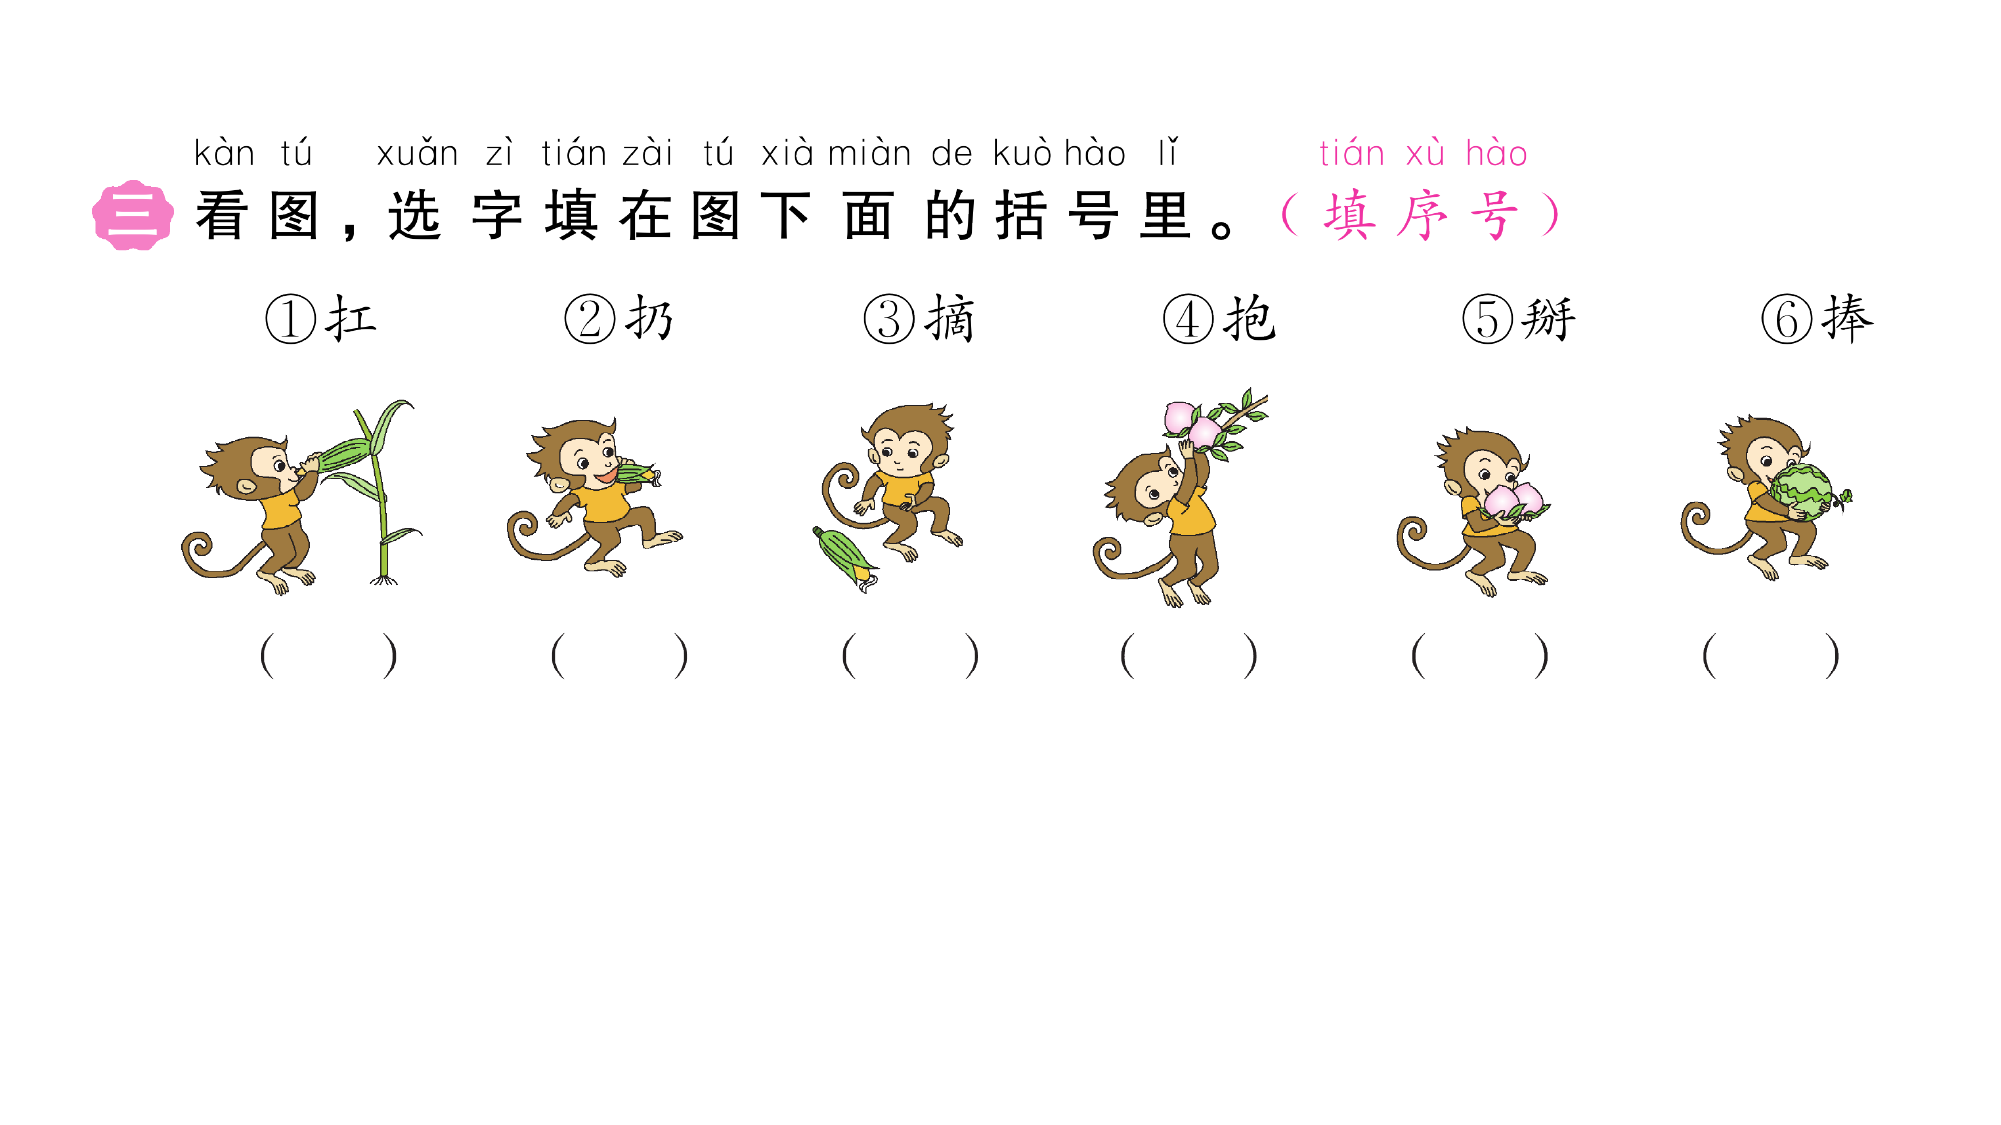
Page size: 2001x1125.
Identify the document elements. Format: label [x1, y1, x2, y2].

picture [88, 118, 1979, 697]
